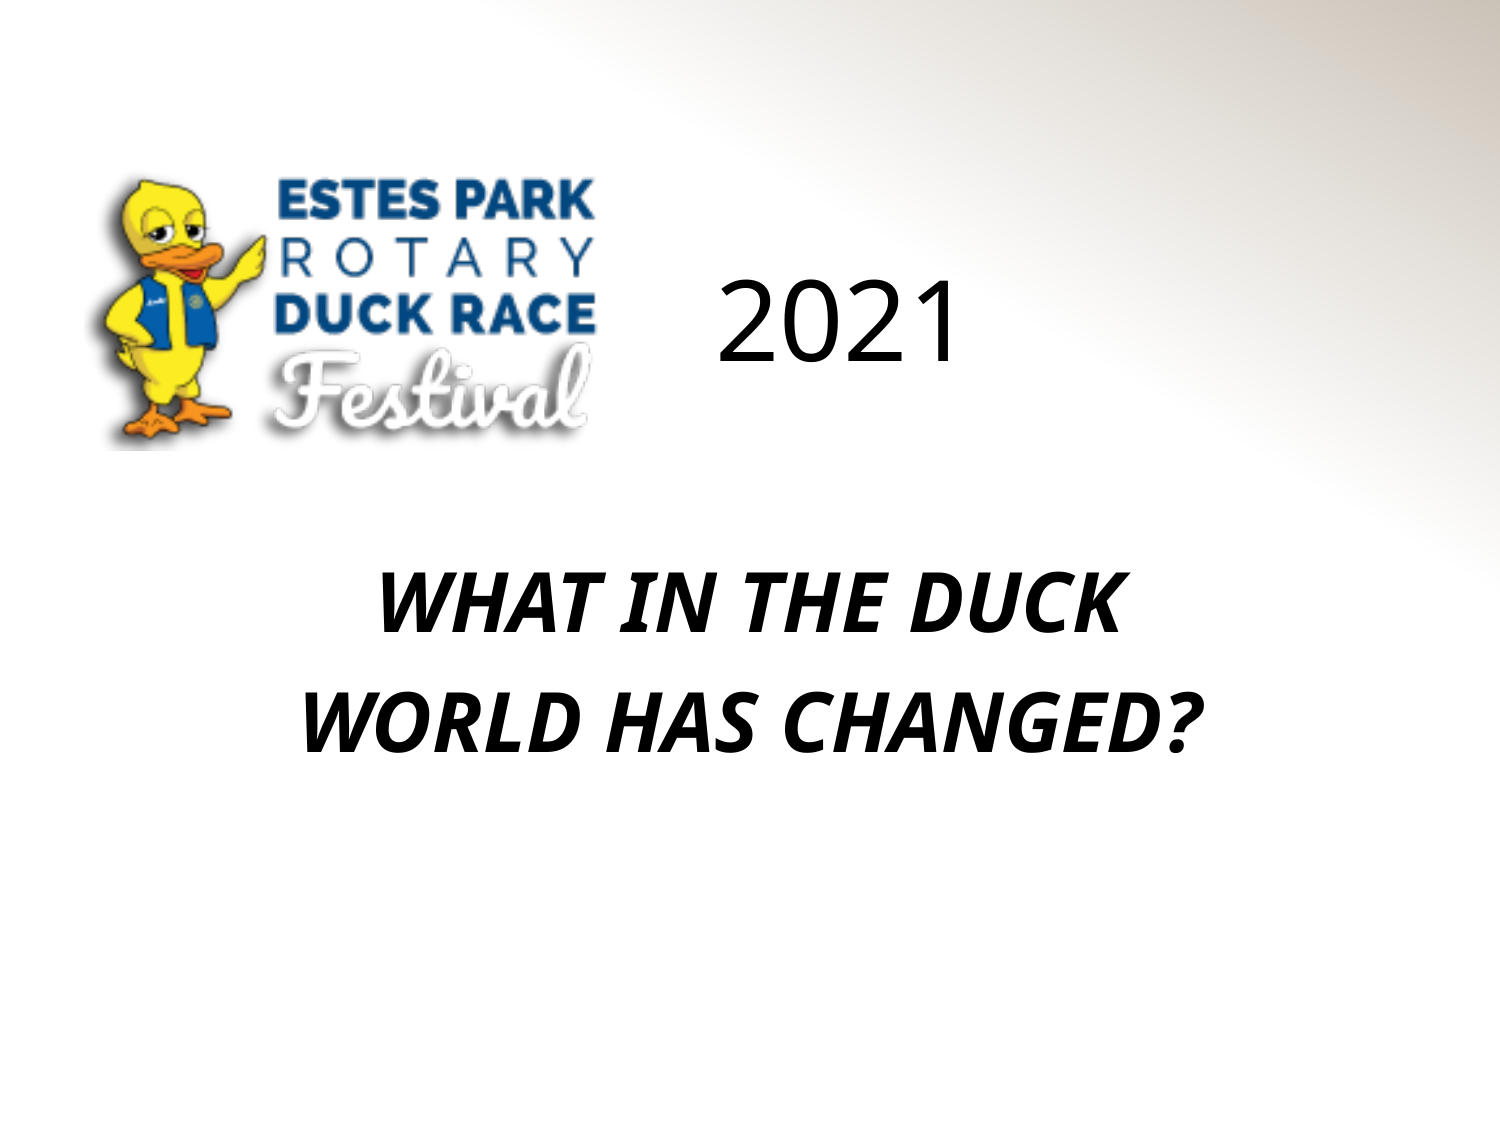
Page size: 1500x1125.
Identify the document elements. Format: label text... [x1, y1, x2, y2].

picture [83, 165, 612, 451]
title 2021 [700, 230, 1228, 386]
subtitle What in the duck world has changed? [251, 514, 1249, 895]
